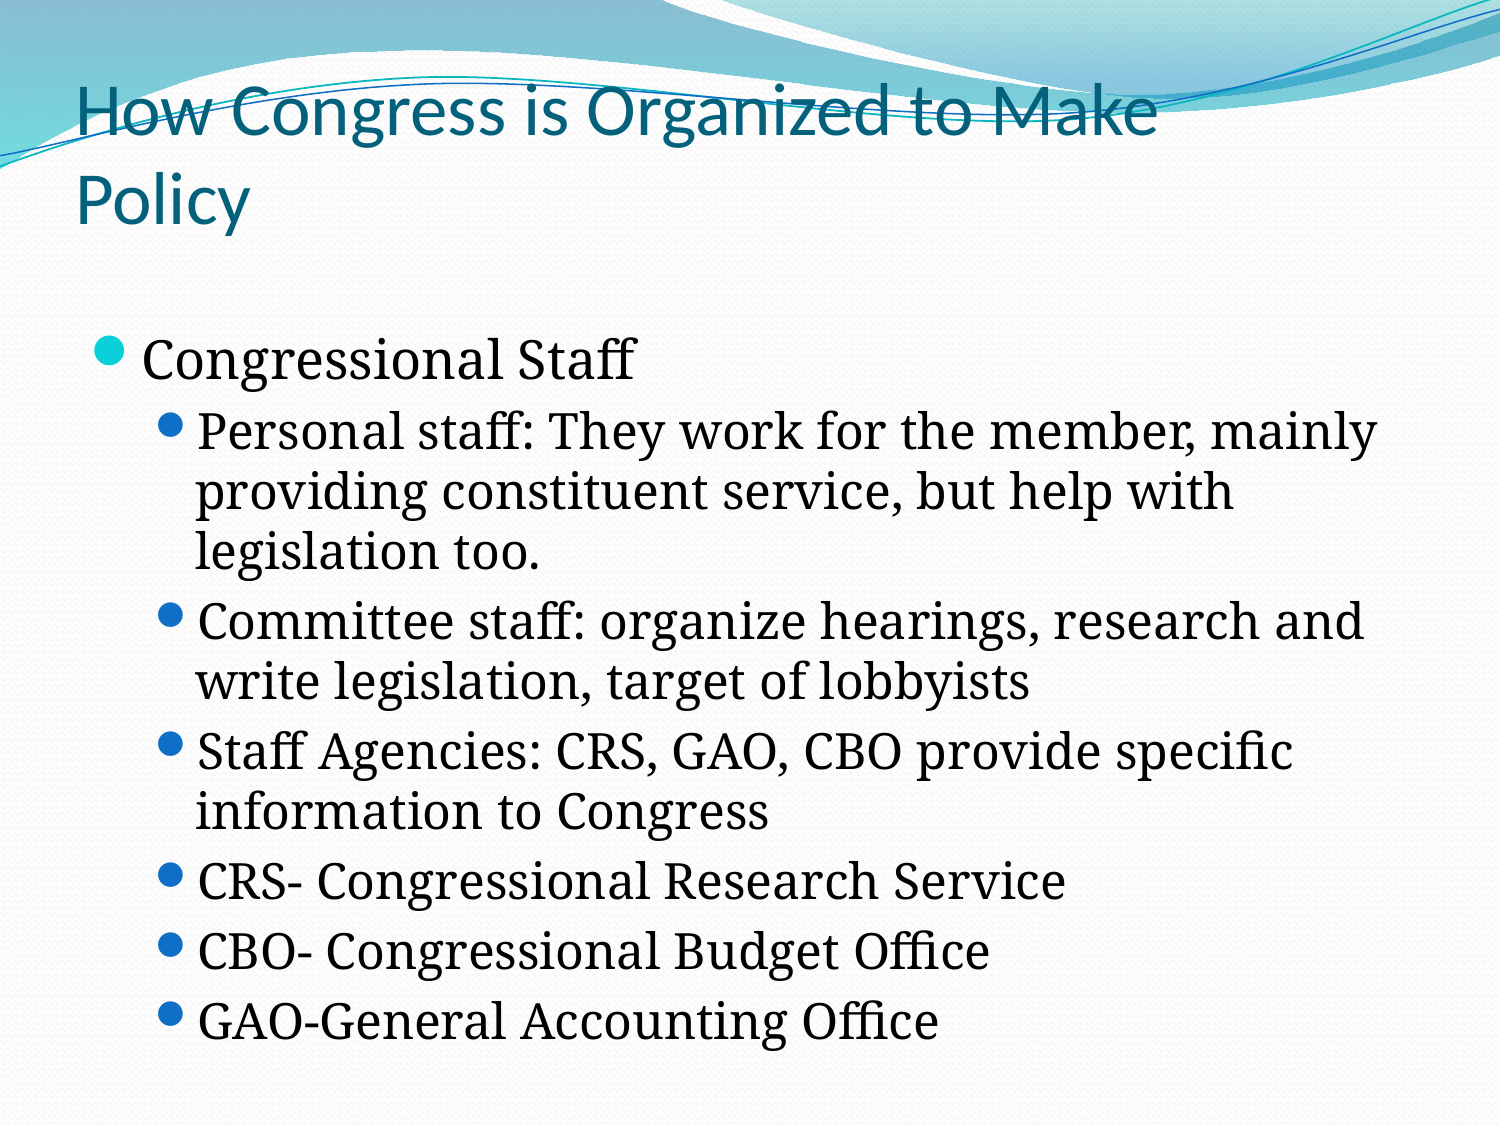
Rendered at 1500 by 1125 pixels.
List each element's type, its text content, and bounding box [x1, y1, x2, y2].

title How Congress is Organized to Make Policy [74, 52, 1263, 241]
list Congressional Staff Personal staff: They work for the member, mainly providing constituent service, but help with legislation too. Committee staff: organize hearings, research and write legislation, target of lobbyists Staff Agencies: CRS, GAO, CBO provide specific information to Congress CRS- Congressional Research Service CBO- Congressional Budget Office GAO-General Accounting Office [74, 317, 1426, 1038]
